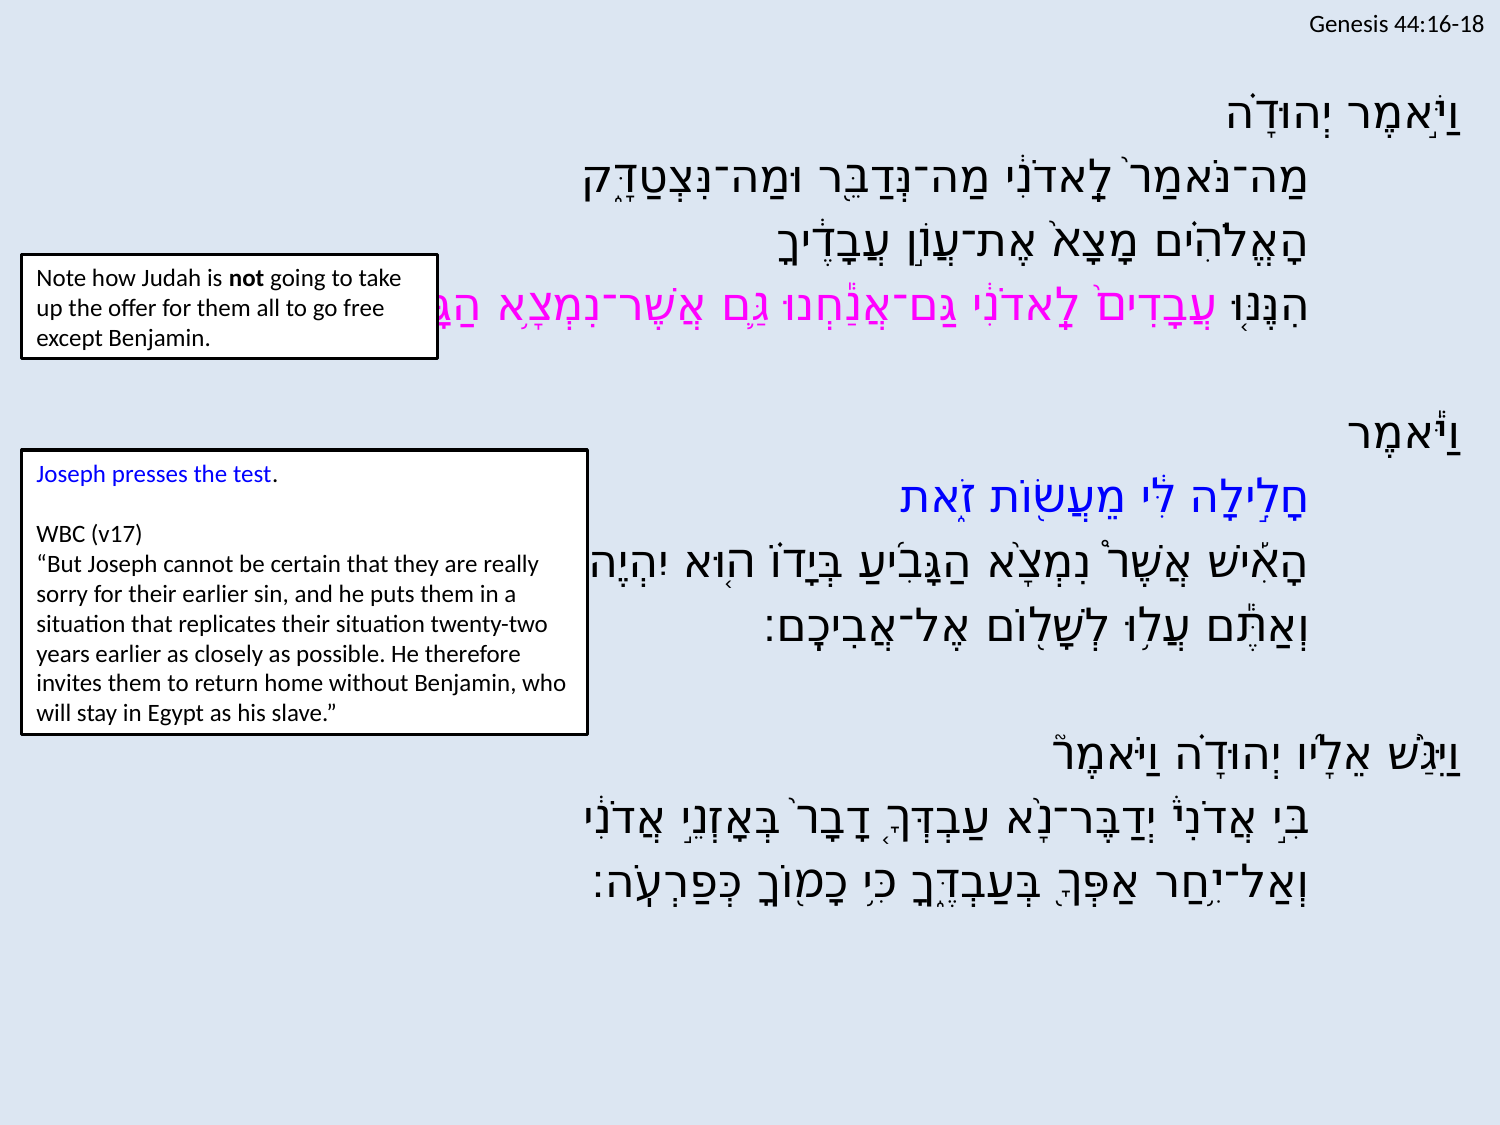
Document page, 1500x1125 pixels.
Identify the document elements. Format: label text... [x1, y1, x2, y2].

text_box Note how Judah is not going to take up the offer for them all to go free except Benjamin. [21, 254, 438, 359]
text_box וַיֹּ֣אמֶר יְהוּדָ֗ה מַה־נֹּאמַר֙ לַֽאדֹנִ֔י מַה־נְּדַבֵּ֖ר וּמַה־נִּצְטַדָּ֑ק הָאֱלֹהִ֗ים מָצָא֙ אֶת־עֲוֺ֣ן עֲבָדֶ֔יךָ הִנֶּנּ֤וּ עֲבָדִים֙ לַֽאדֹנִ֔י גַּם־אֲנַ֕חְנוּ גַּ֛ם אֲשֶׁר־נִמְצָ֥א הַגָּבִ֖יעַ בְּיָדֽוֹ׃ וַיֹּ֕אמֶר חָלִ֣ילָה לִּ֔י מֵעֲשׂ֖וֹת זֹ֑את הָאִ֡ישׁ אֲשֶׁר֩ נִמְצָ֨א הַגָּבִ֜יעַ בְּיָד֗וֹ ה֚וּא יִהְיֶה־לִּ֣י עָ֔בֶד וְאַתֶּ֕ם עֲל֥וּ לְשָׁל֖וֹם אֶל־אֲבִיכֶֽם׃ וַיִּגַּ֨שׁ אֵלָ֜יו יְהוּדָ֗ה וַיֹּאמֶר֮ בִּ֣י אֲדֹנִי֒ יְדַבֶּר־נָ֨א עַבְדְּךָ֤ דָבָר֙ בְּאָזְנֵ֣י אֲדֹנִ֔י וְאַל־יִ֥חַר אַפְּךָ֖ בְּעַבְדֶּ֑ךָ כִּ֥י כָמ֖וֹךָ כְּפַרְעֹֽה׃ [62, 75, 1475, 1075]
text_box Genesis 44:16-18 [1250, 0, 1500, 55]
text_box Joseph presses the test. WBC (v17) “But Joseph cannot be certain that they are really sorry for their earlier sin, and he puts them in a situation that replicates their situation twenty-two years earlier as closely as possible. He therefore invites them to return home without Benjamin, who will stay in Egypt as his slave.” [21, 450, 588, 735]
